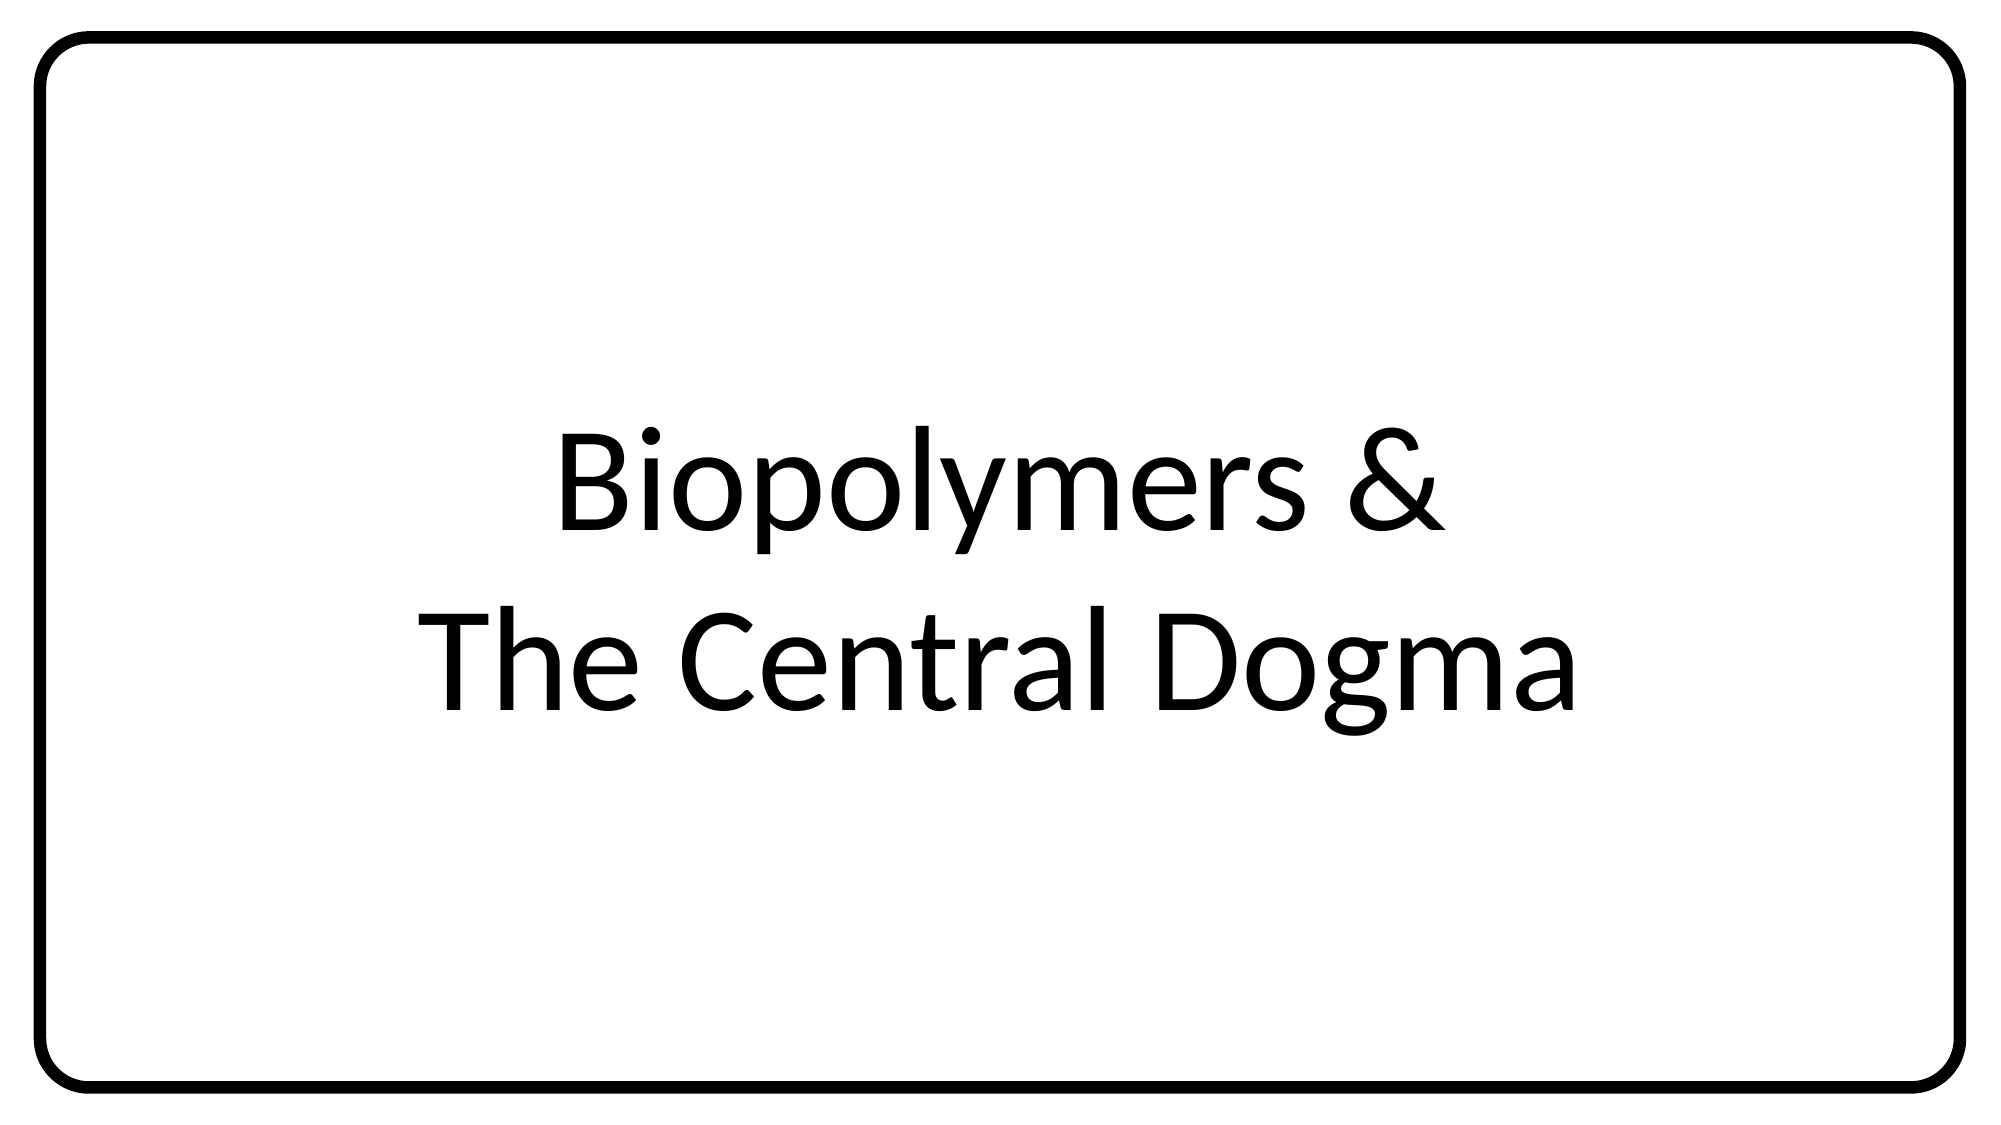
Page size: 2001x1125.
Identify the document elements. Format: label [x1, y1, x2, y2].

text_box [38, 36, 1962, 1089]
